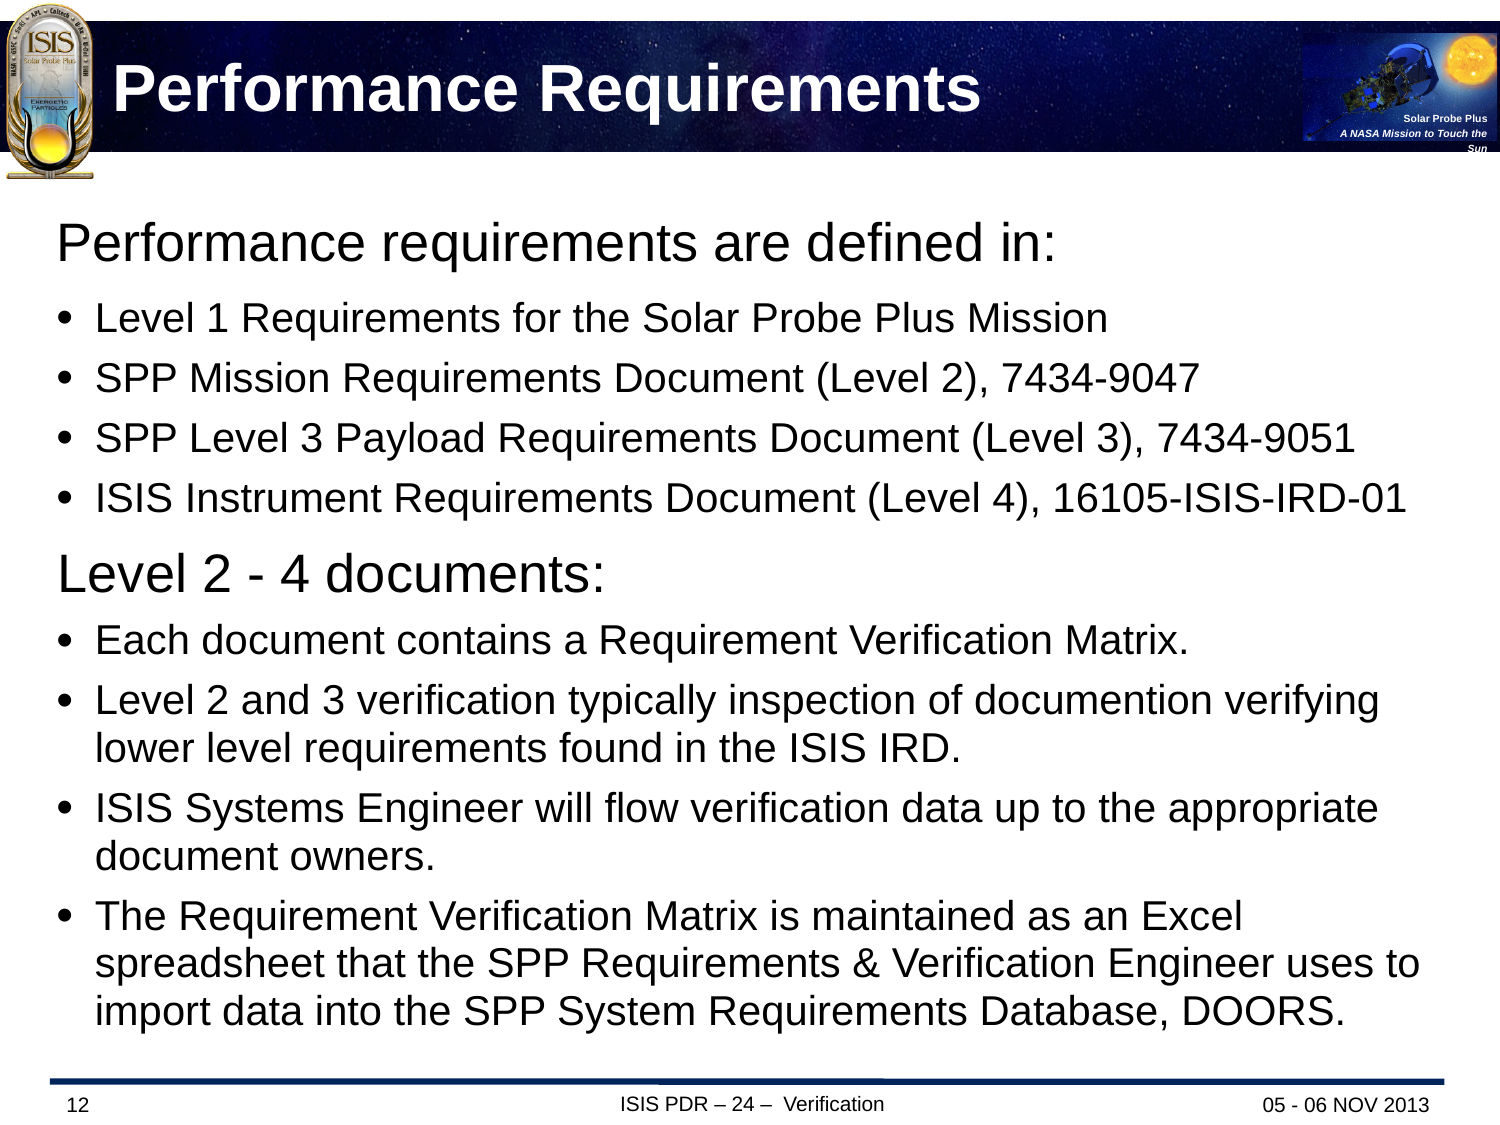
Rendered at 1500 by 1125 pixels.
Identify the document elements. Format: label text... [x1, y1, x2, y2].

list Performance requirements are defined in: Level 1 Requirements for the Solar Probe Plus Mission SPP Mission Requirements Document (Level 2), 7434-9047 SPP Level 3 Payload Requirements Document (Level 3), 7434-9051 ISIS Instrument Requirements Document (Level 4), 16105-ISIS-IRD-01 Level 2 - 4 documents: Each document contains a Requirement Verification Matrix. Level 2 and 3 verification typically inspection of documention verifying lower level requirements found in the ISIS IRD. ISIS Systems Engineer will flow verification data up to the appropriate document owners. The Requirement Verification Matrix is maintained as an Excel spreadsheet that the SPP Requirements & Verification Engineer uses to import data into the SPP System Requirements Database, DOORS. [18, 211, 1457, 1072]
picture [0, 2, 1500, 181]
title Performance Requirements [112, 29, 1373, 140]
